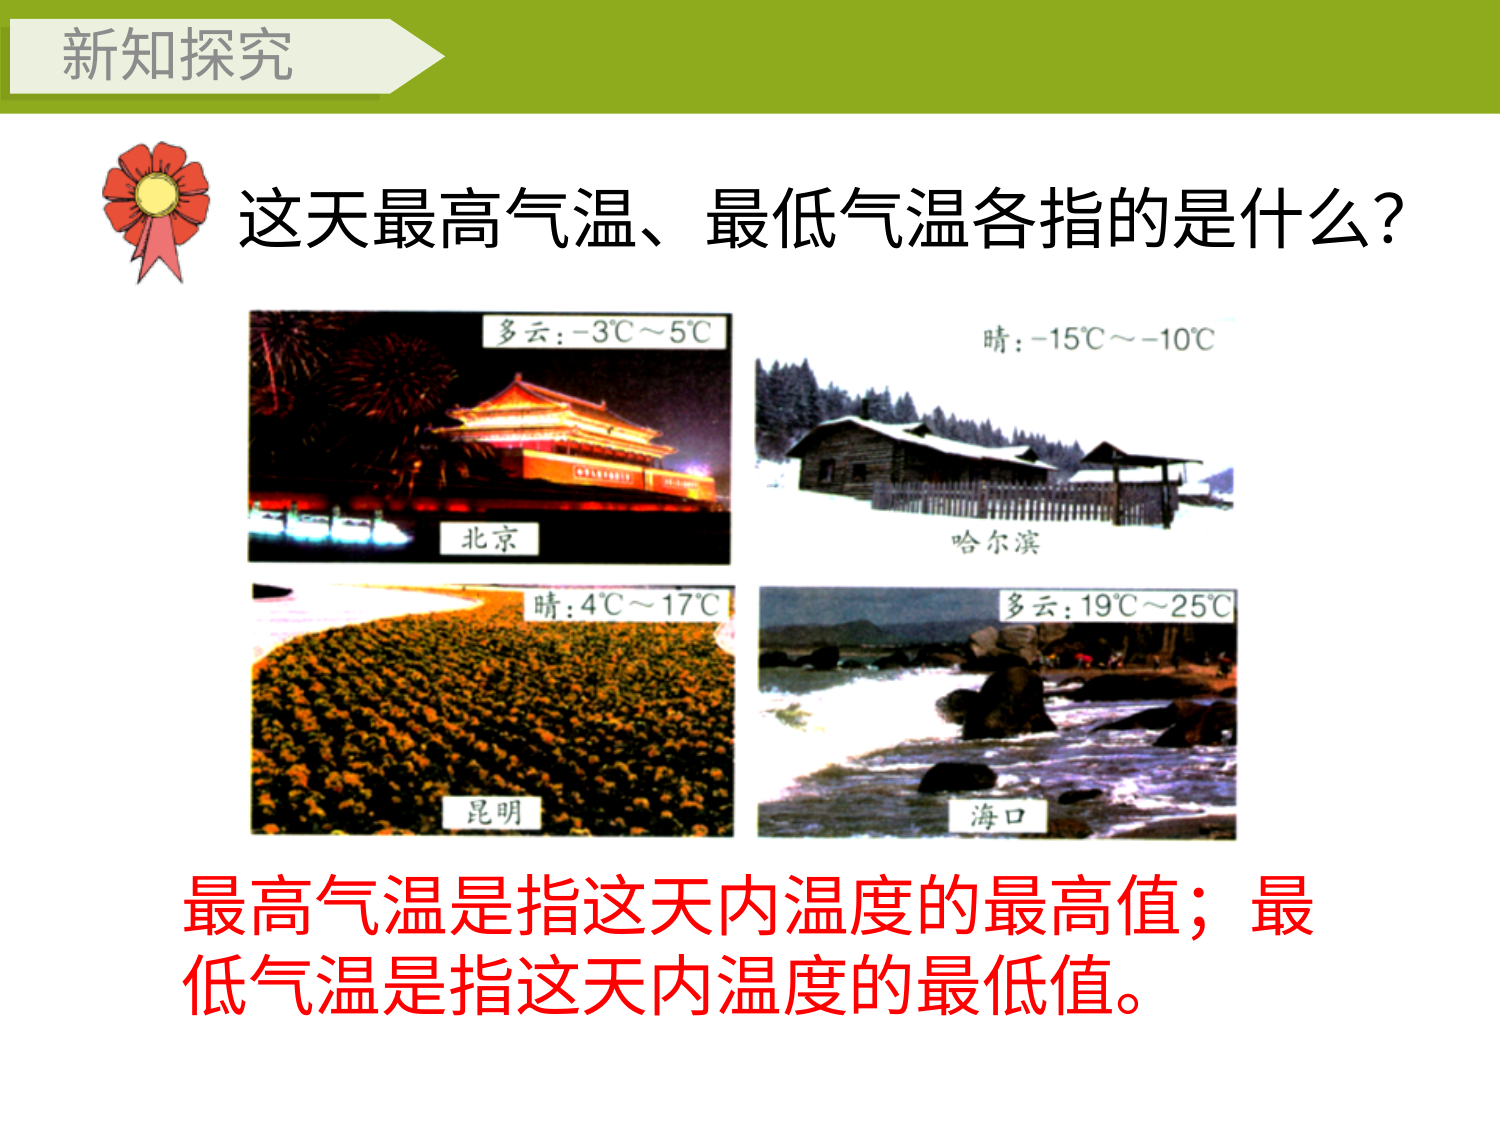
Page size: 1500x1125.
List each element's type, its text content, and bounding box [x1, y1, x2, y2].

title 这天最高气温、最低气温各指的是什么？ [222, 123, 1412, 311]
text_box 最高气温是指这天内温度的最高值；最低气温是指这天内温度的最低值。 [166, 855, 1339, 1031]
picture [101, 140, 212, 300]
list 新知探究 [46, 0, 801, 106]
picture [245, 304, 1243, 848]
